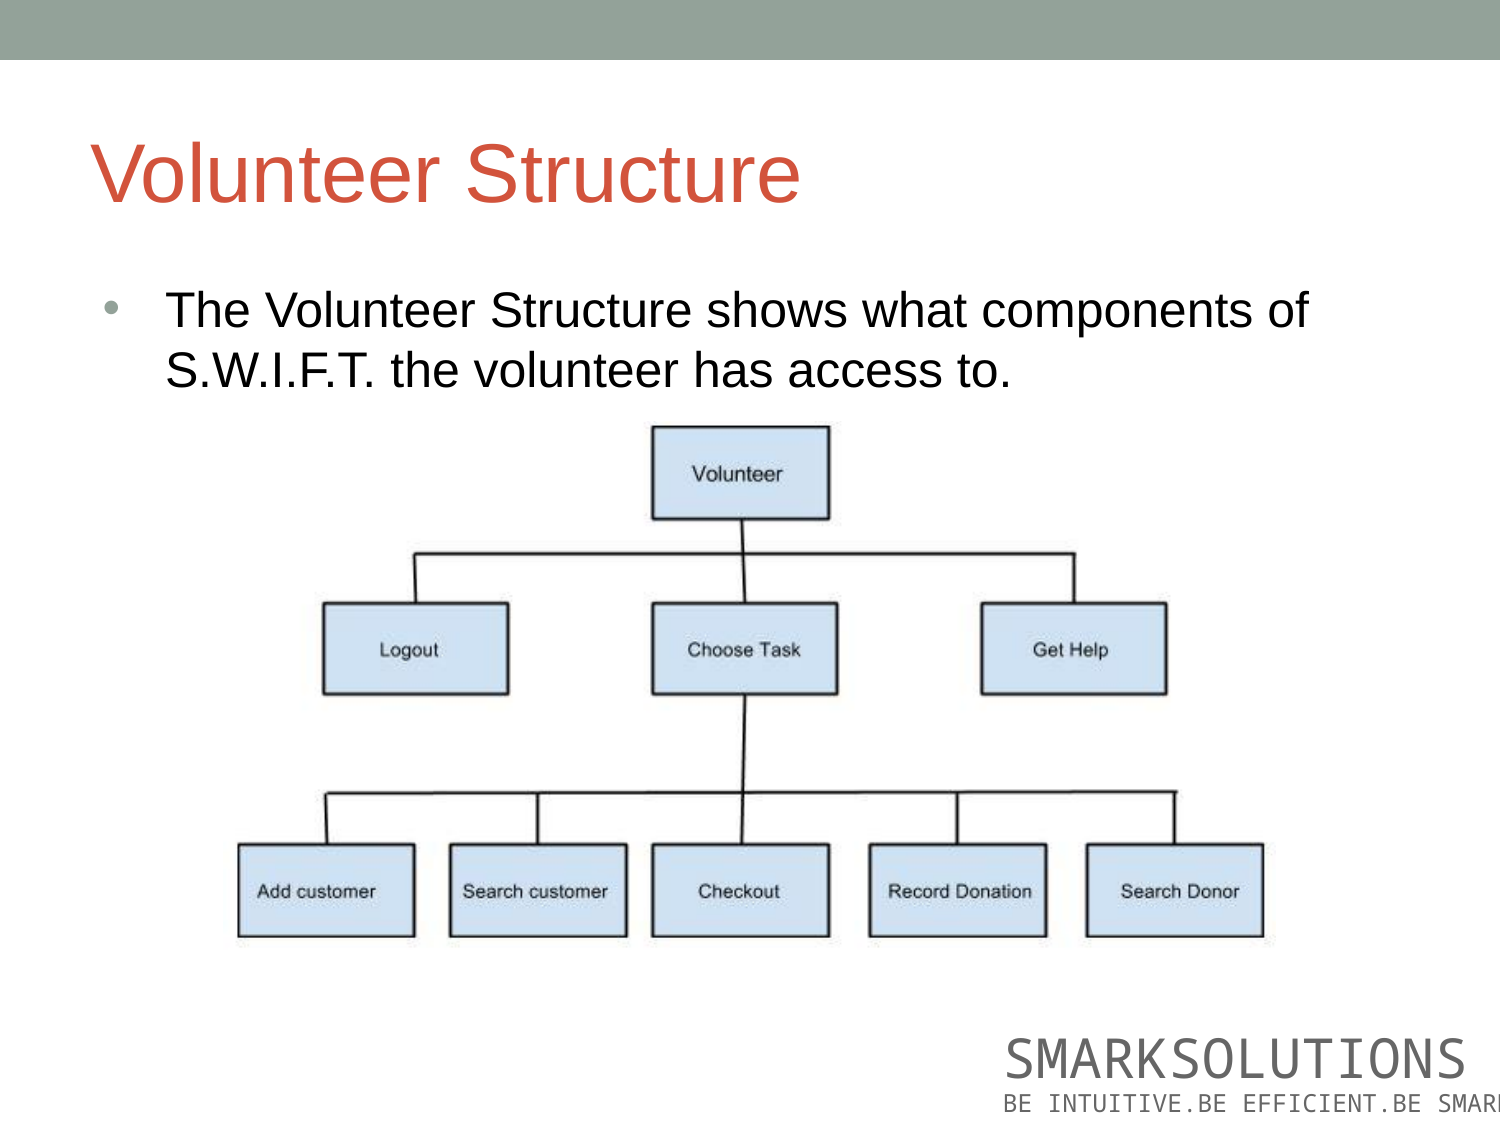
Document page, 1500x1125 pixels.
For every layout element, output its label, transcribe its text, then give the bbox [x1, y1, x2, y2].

picture [223, 421, 1277, 967]
text_box SMARKSOLUTIONS BE INTUITIVE.BE EFFICIENT.BE SMARK. [987, 1017, 1500, 1125]
title Volunteer Structure [75, 87, 1425, 250]
list The Volunteer Structure shows what components of S.W.I.F.T. the volunteer has access to. [75, 262, 1425, 1063]
